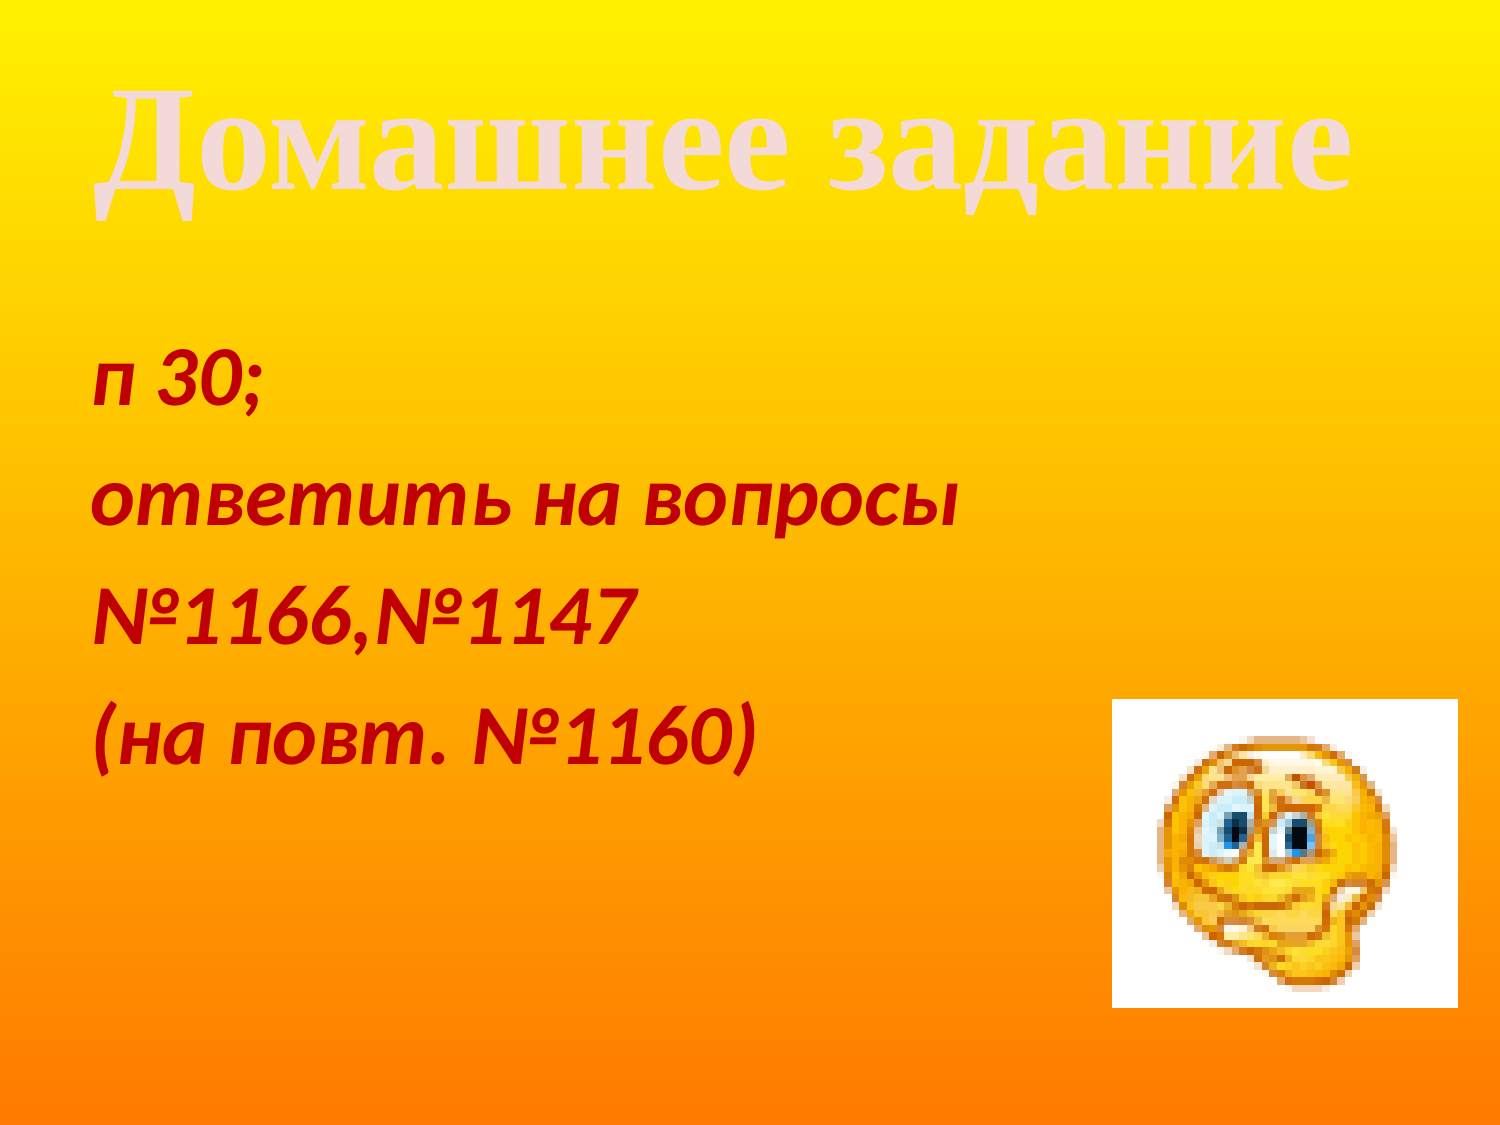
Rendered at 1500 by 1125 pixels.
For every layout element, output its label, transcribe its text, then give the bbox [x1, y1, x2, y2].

title Домашнее задание [37, 0, 1456, 235]
picture [1112, 699, 1458, 1008]
subtitle п 30; ответить на вопросы №1166,№1147 (на повт. №1160) [75, 312, 1325, 925]
